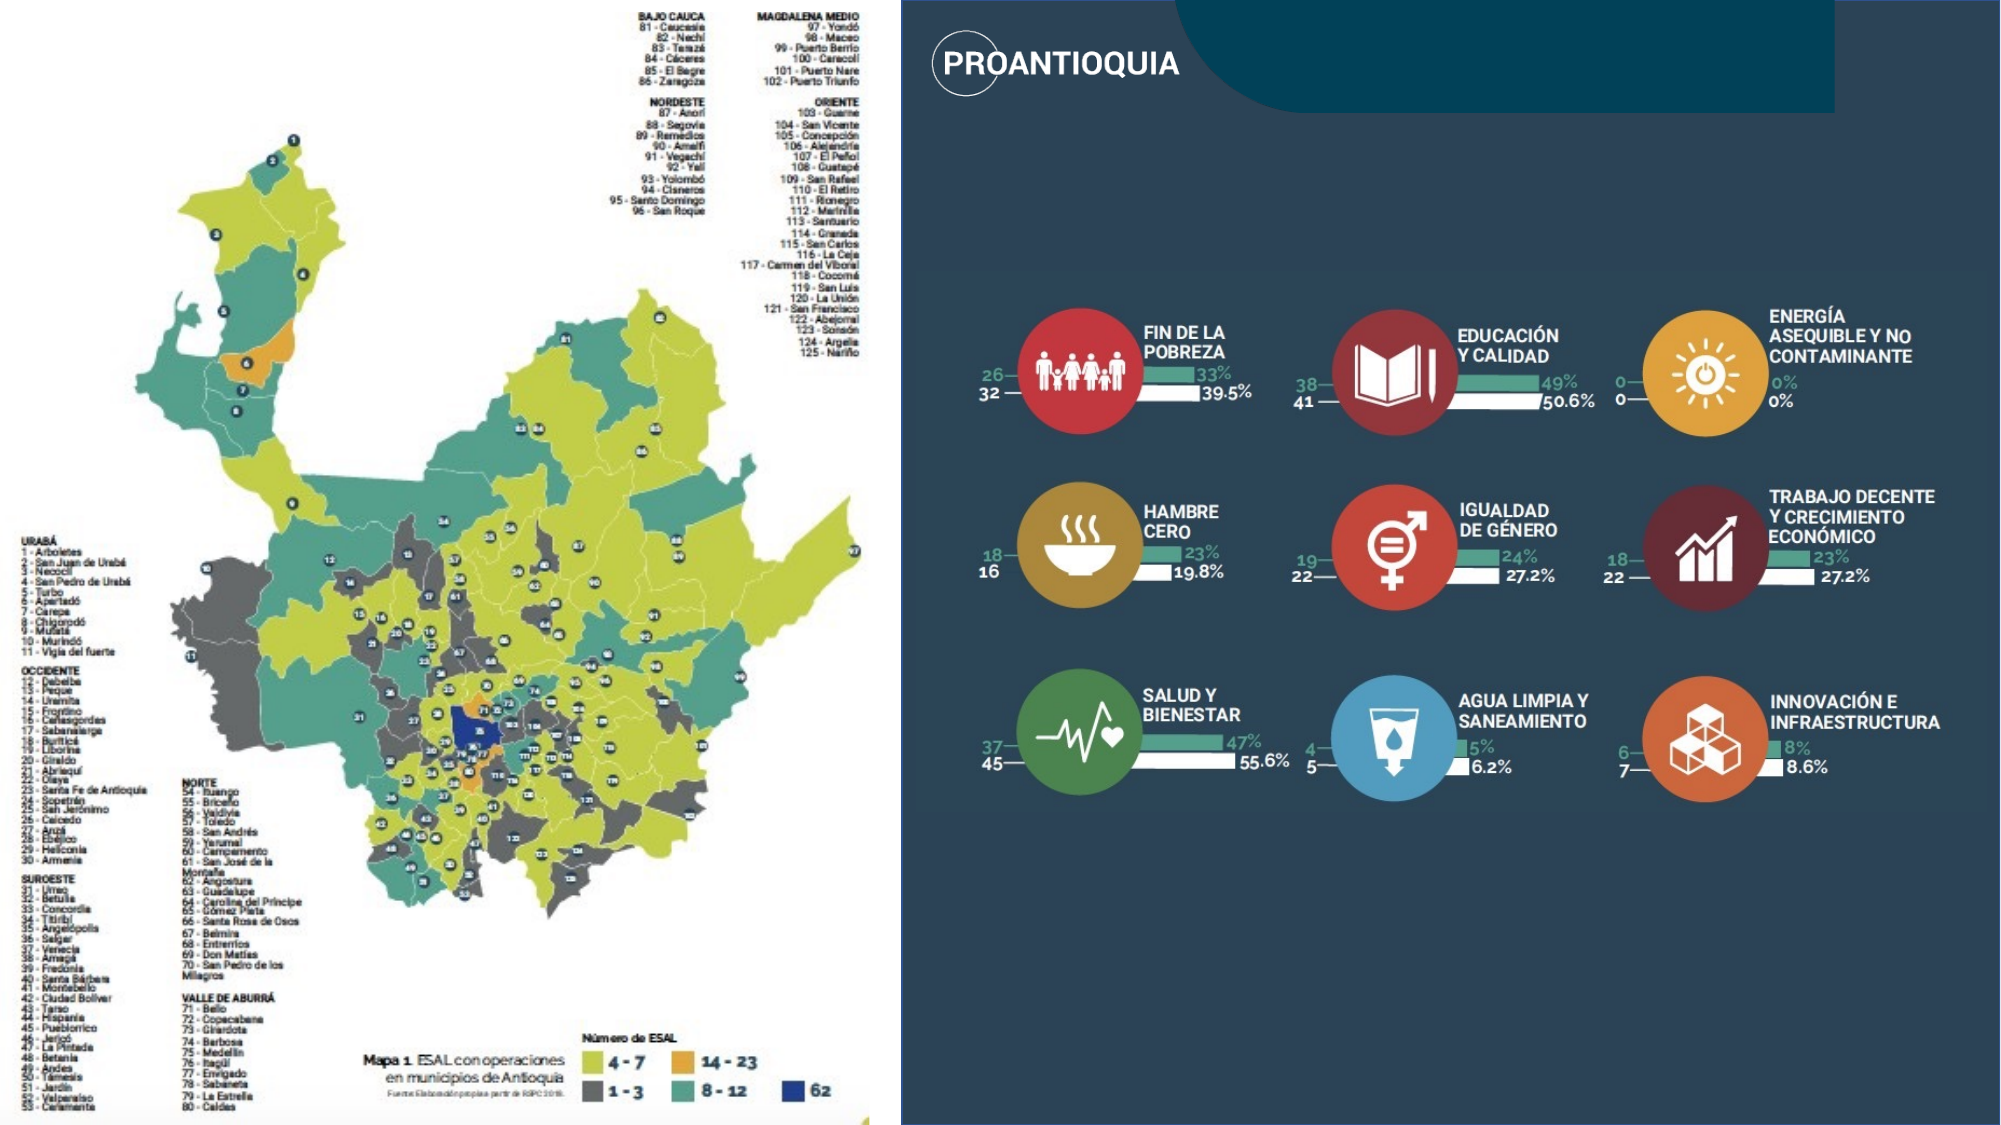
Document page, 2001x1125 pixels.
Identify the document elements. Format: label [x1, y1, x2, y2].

picture [0, 12, 870, 1125]
picture [902, 0, 1290, 113]
text_box [916, 271, 1987, 812]
